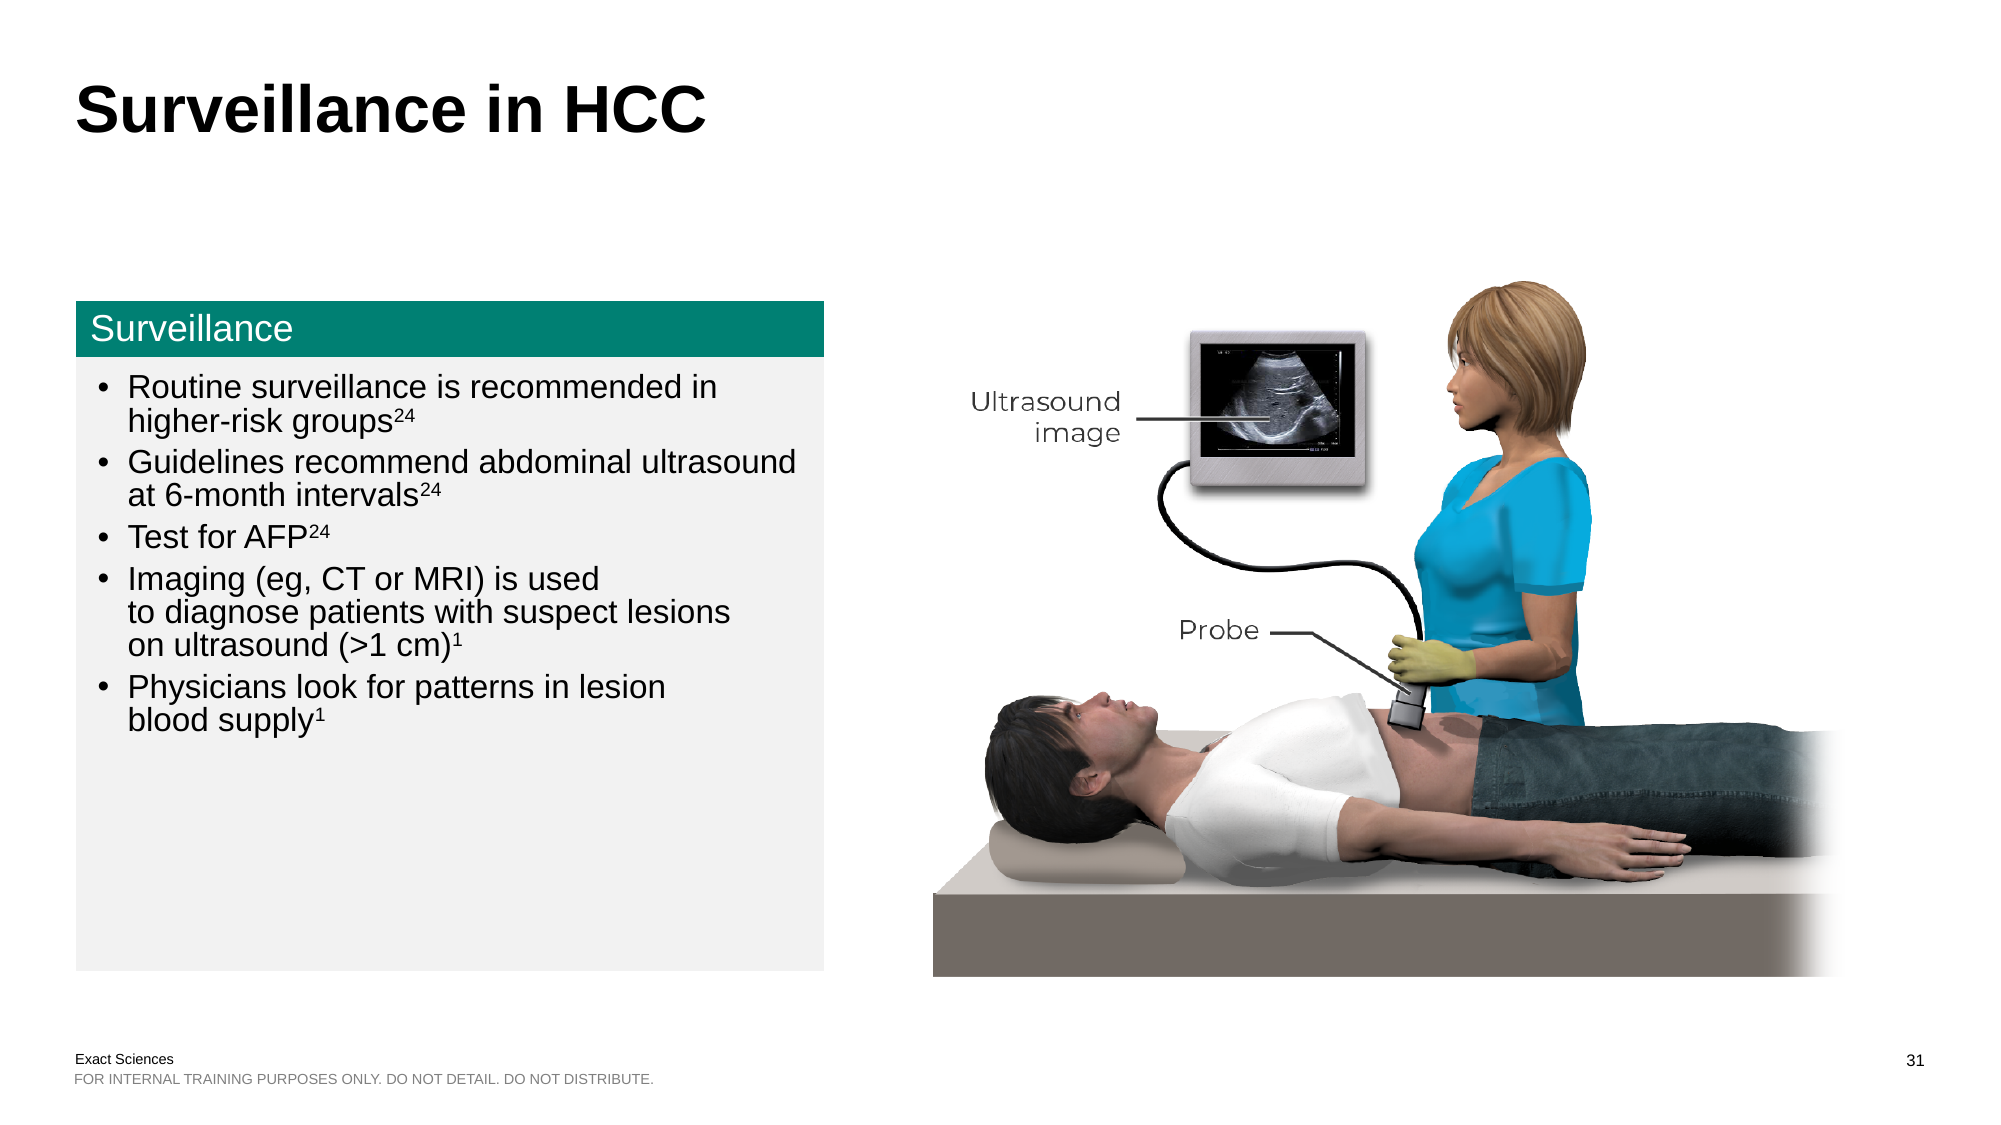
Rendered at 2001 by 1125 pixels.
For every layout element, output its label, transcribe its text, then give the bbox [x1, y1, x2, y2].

table_header Surveillance [76, 301, 824, 357]
picture [933, 280, 1846, 977]
table_cell Routine surveillance is recommended in higher-risk groups24 Guidelines recommend abdominal ultrasound at 6-month intervals24 Test for AFP24 Imaging (eg, CT or MRI) is used to diagnose patients with suspect lesions on ultrasound (>1 cm)1 Physicians look for patterns in lesion blood supply1 [76, 357, 824, 971]
slide_number 31 [1475, 1050, 1925, 1110]
title Surveillance in HCC [75, 75, 1925, 223]
